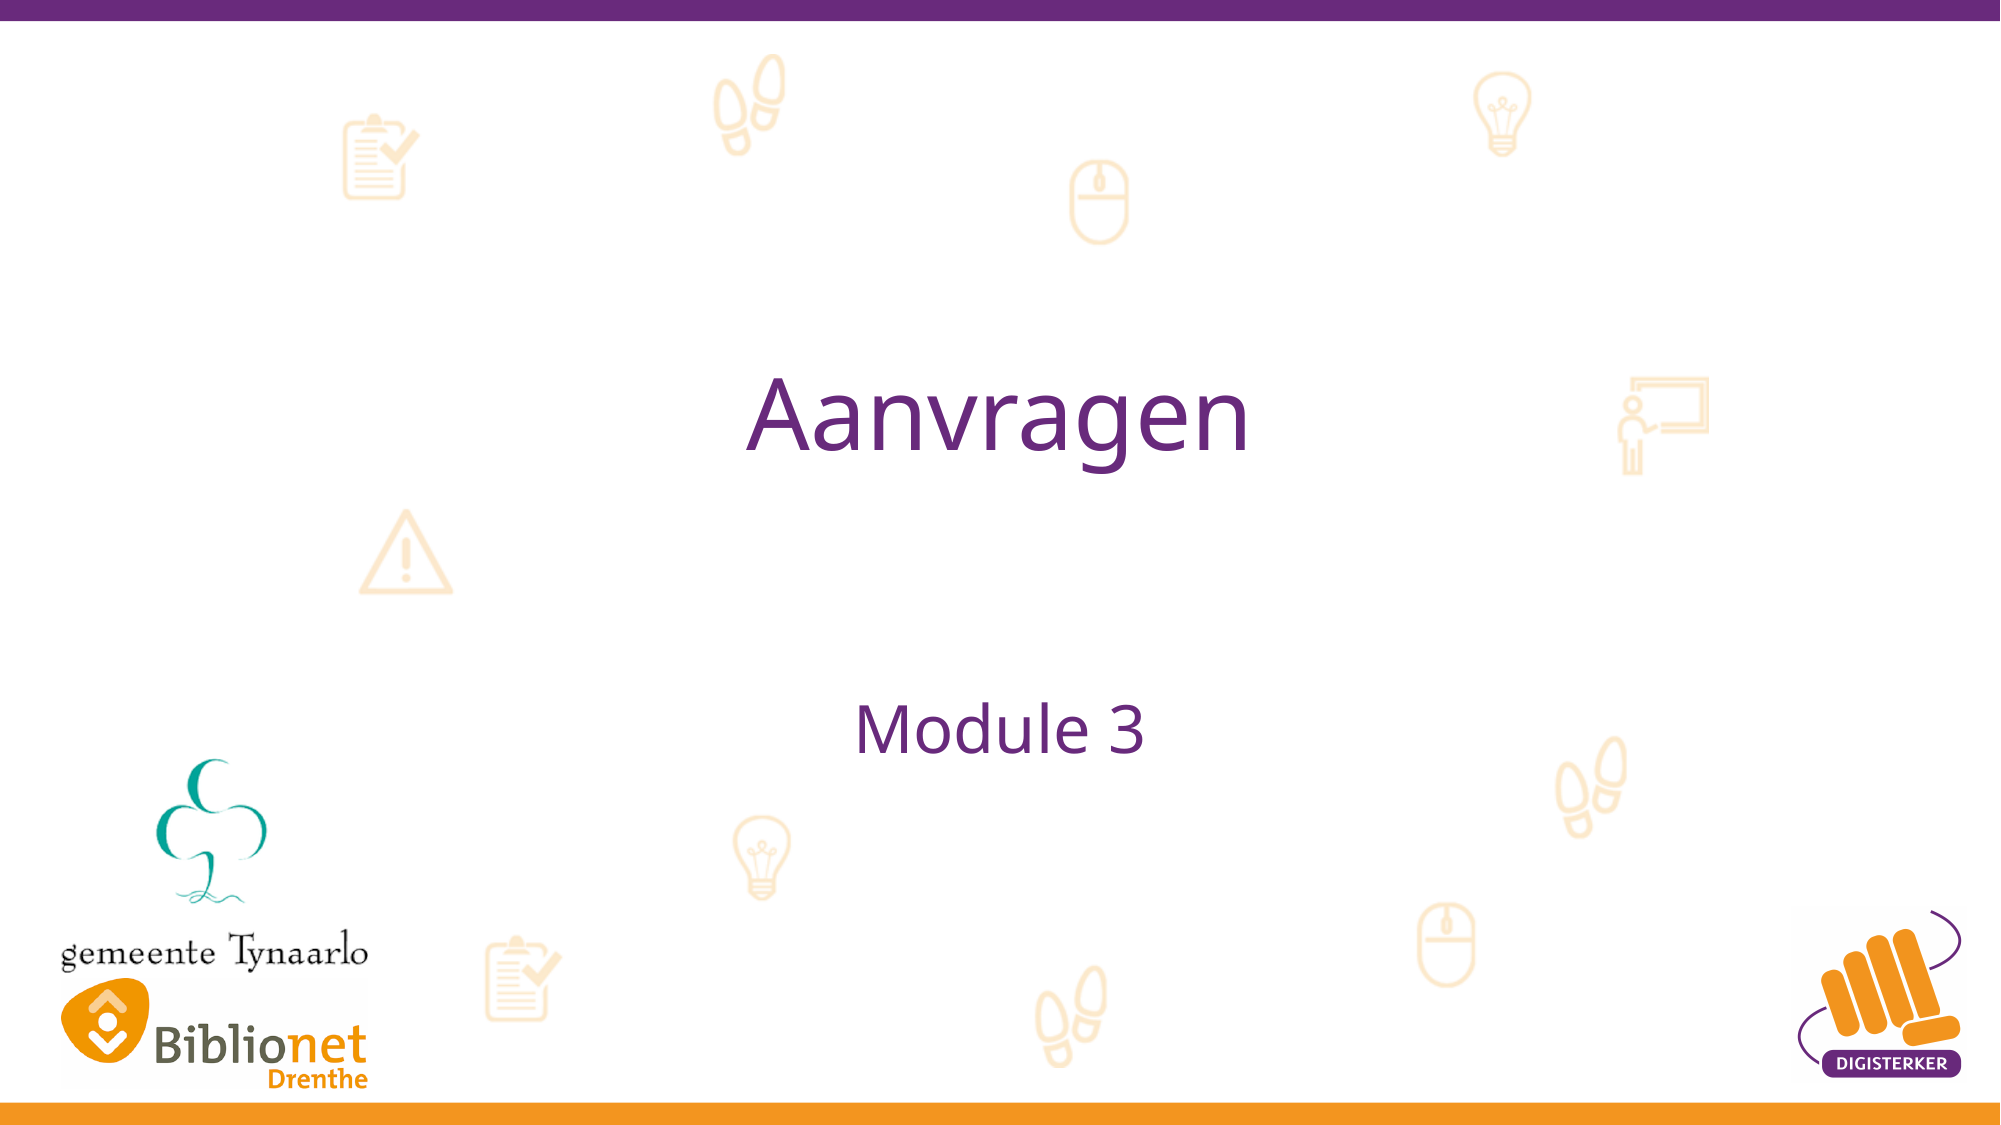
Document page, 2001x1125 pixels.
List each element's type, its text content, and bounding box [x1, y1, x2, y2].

picture [58, 748, 371, 1094]
title Aanvragen [249, 184, 1750, 576]
subtitle Module 3 [249, 590, 1750, 863]
picture [1791, 906, 1967, 1083]
